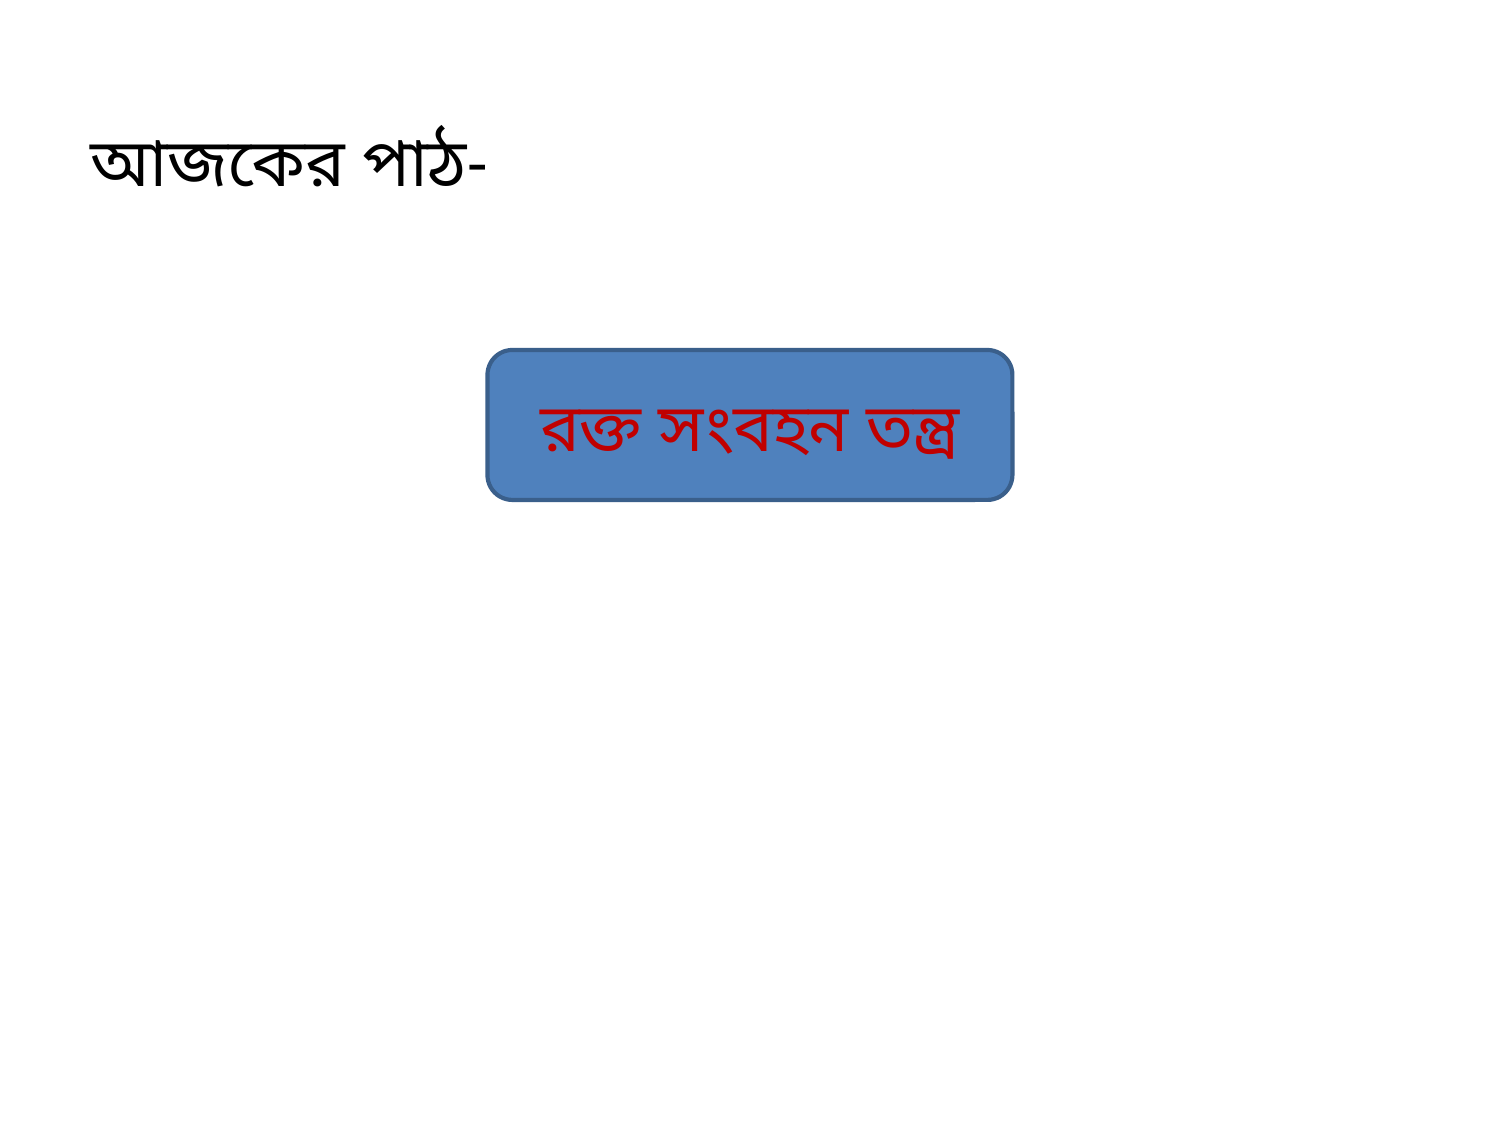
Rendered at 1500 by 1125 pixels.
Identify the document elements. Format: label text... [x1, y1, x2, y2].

list আজকের পাঠ- [75, 112, 1425, 1005]
text_box রক্ত সংবহন তন্ত্র [485, 347, 1015, 503]
